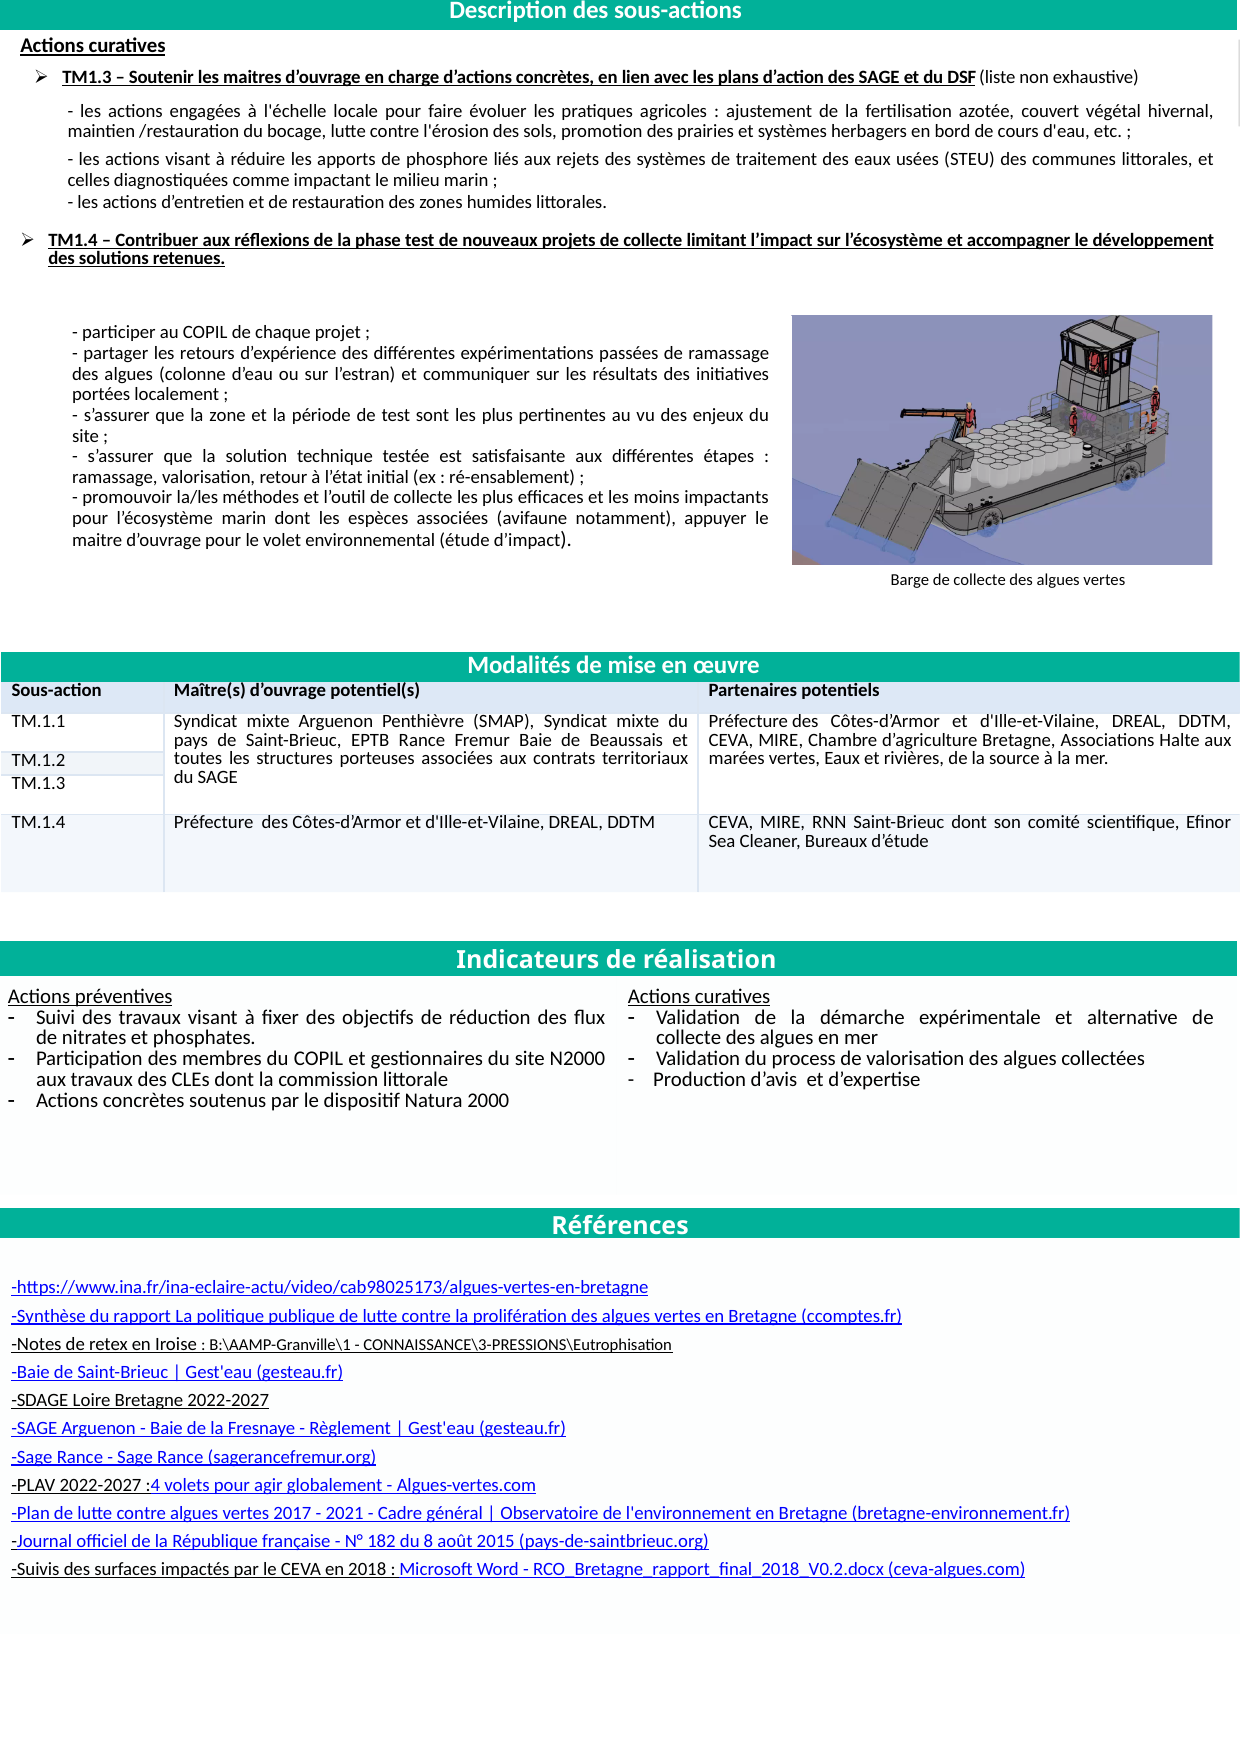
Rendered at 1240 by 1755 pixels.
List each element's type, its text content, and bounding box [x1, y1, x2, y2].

table_cell TM.1.3 [1, 776, 163, 814]
table_cell -https://www.ina.fr/ina-eclaire-actu/video/cab98025173/algues-vertes-en-bretagne -Synthèse du rapport La politique publique de lutte contre la prolifération des algues vertes en Bretagne (ccomptes.fr) -Notes de retex en Iroise : B:\AAMP-Granville\1 - CONNAISSANCE\3-PRESSIONS\Eutrophisation -Baie de Saint-Brieuc | Gest'eau (gesteau.fr) -SDAGE Loire Bretagne 2022-2027 -SAGE Arguenon - Baie de la Fresnaye - Règlement | Gest'eau (gesteau.fr) -Sage Rance - Sage Rance (sagerancefremur.org) -PLAV 2022-2027 :4 volets pour agir globalement - Algues-vertes.com -Plan de lutte contre algues vertes 2017 - 2021 - Cadre général | Observatoire de l'environnement en Bretagne (bretagne-environnement.fr) -Journal officiel de la République française - N° 182 du 8 août 2015 (pays-de-saintbrieuc.org) -Suivis des surfaces impactés par le CEVA en 2018 : Microsoft Word - RCO_Bretagne_rapport_final_2018_V0.2.docx (ceva-algues.com) [0, 1238, 1240, 1634]
table_cell Syndicat mixte Arguenon Penthièvre (SMAP), Syndicat mixte du pays de Saint-Brieuc, EPTB Rance Fremur Baie de Beaussais et toutes les structures porteuses associées aux contrats territoriaux du SAGE [165, 714, 697, 814]
table_header - participer au COPIL de chaque projet ; - partager les retours d’expérience des différentes expérimentations passées de ramassage des algues (colonne d’eau ou sur l’estran) et communiquer sur les résultats des initiatives portées localement ; - s’assurer que la zone et la période de test sont les plus pertinentes au vu des enjeux du site ; - s’assurer que la solution technique testée est satisfaisante aux différentes étapes : ramassage, valorisation, retour à l’état initial (ex : ré-ensablement) ; - promouvoir la/les méthodes et l’outil de collecte les plus efficaces et les moins impactants pour l’écosystème marin dont les espèces associées (avifaune notamment), appuyer le maitre d’ouvrage pour le volet environnemental (étude d’impact). [1, 316, 792, 606]
text_box Barge de collecte des algues vertes [792, 560, 1225, 591]
picture [791, 315, 1213, 565]
table_cell Sous-action [1, 682, 163, 712]
table_cell Actions curatives Validation de la démarche expérimentale et alternative de collecte des algues en mer Validation du process de valorisation des algues collectées - Production d’avis et d’expertise [617, 976, 1237, 1194]
table_cell TM.1.1 [1, 714, 163, 751]
table_cell Préfecture des Côtes-d’Armor et d'Ille-et-Vilaine, DREAL, DDTM, CEVA, MIRE, Chambre d’agriculture Bretagne, Associations Halte aux marées vertes, Eaux et rivières, de la source à la mer. [699, 714, 1240, 814]
table_cell Préfecture des Côtes-d’Armor et d'Ille-et-Vilaine, DREAL, DDTM [165, 815, 697, 892]
table_header Modalités de mise en œuvre [1, 652, 1240, 682]
table_cell CEVA, MIRE, RNN Saint-Brieuc dont son comité scientifique, Efinor Sea Cleaner, Bureaux d’étude [699, 815, 1240, 892]
table_cell Actions curatives TM1.3 – Soutenir les maitres d’ouvrage en charge d’actions concrètes, en lien avec les plans d’action des SAGE et du DSF (liste non exhaustive) - les actions engagées à l'échelle locale pour faire évoluer les pratiques agricoles : ajustement de la fertilisation azotée, couvert végétal hivernal, maintien /restauration du bocage, lutte contre l'érosion des sols, promotion des prairies et systèmes herbagers en bord de cours d'eau, etc. ; - les actions visant à réduire les apports de phosphore liés aux rejets des systèmes de traitement des eaux usées (STEU) des communes littorales, et celles diagnostiquées comme impactant le milieu marin ; - les actions d’entretien et de restauration des zones humides littorales. TM1.4 – Contribuer aux réflexions de la phase test de nouveaux projets de collecte limitant l’impact sur l’écosystème et accompagner le développement des solutions retenues. [0, 30, 1237, 317]
table_cell Maître(s) d’ouvrage potentiel(s) [165, 682, 697, 712]
table_cell TM.1.2 [1, 753, 163, 774]
table_header Indicateurs de réalisation [0, 941, 1237, 976]
table_cell Actions préventives Suivi des travaux visant à fixer des objectifs de réduction des flux de nitrates et phosphates. Participation des membres du COPIL et gestionnaires du site N2000 aux travaux des CLEs dont la commission littorale Actions concrètes soutenus par le dispositif Natura 2000 [0, 976, 617, 1194]
table_header Références [0, 1208, 1240, 1238]
table_cell TM.1.4 [1, 815, 163, 892]
table_cell Partenaires potentiels [699, 682, 1240, 712]
table_header Description des sous-actions [0, 0, 1237, 30]
